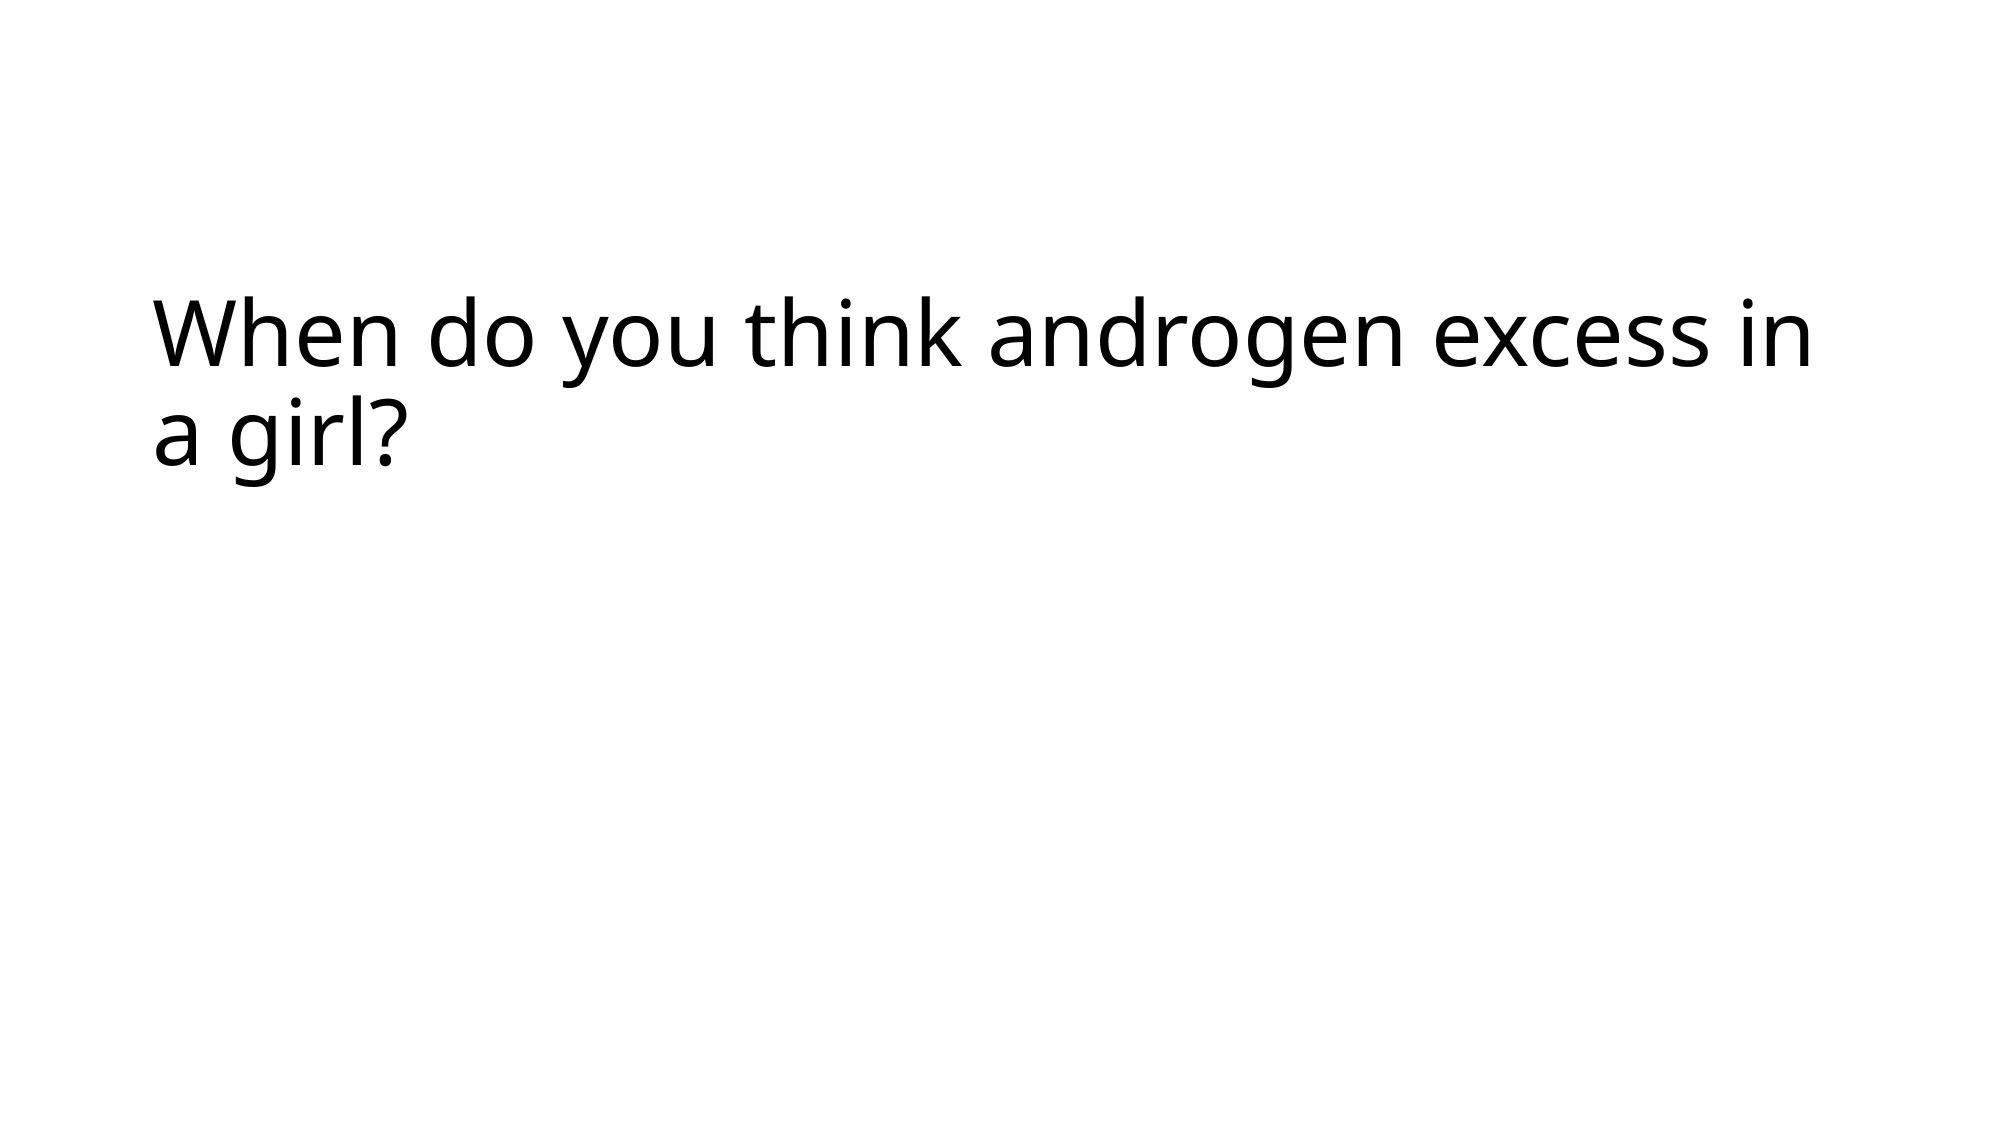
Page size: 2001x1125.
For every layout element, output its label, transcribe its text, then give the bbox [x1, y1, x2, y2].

title When do you think androgen excess in a girl? [137, 277, 1863, 495]
